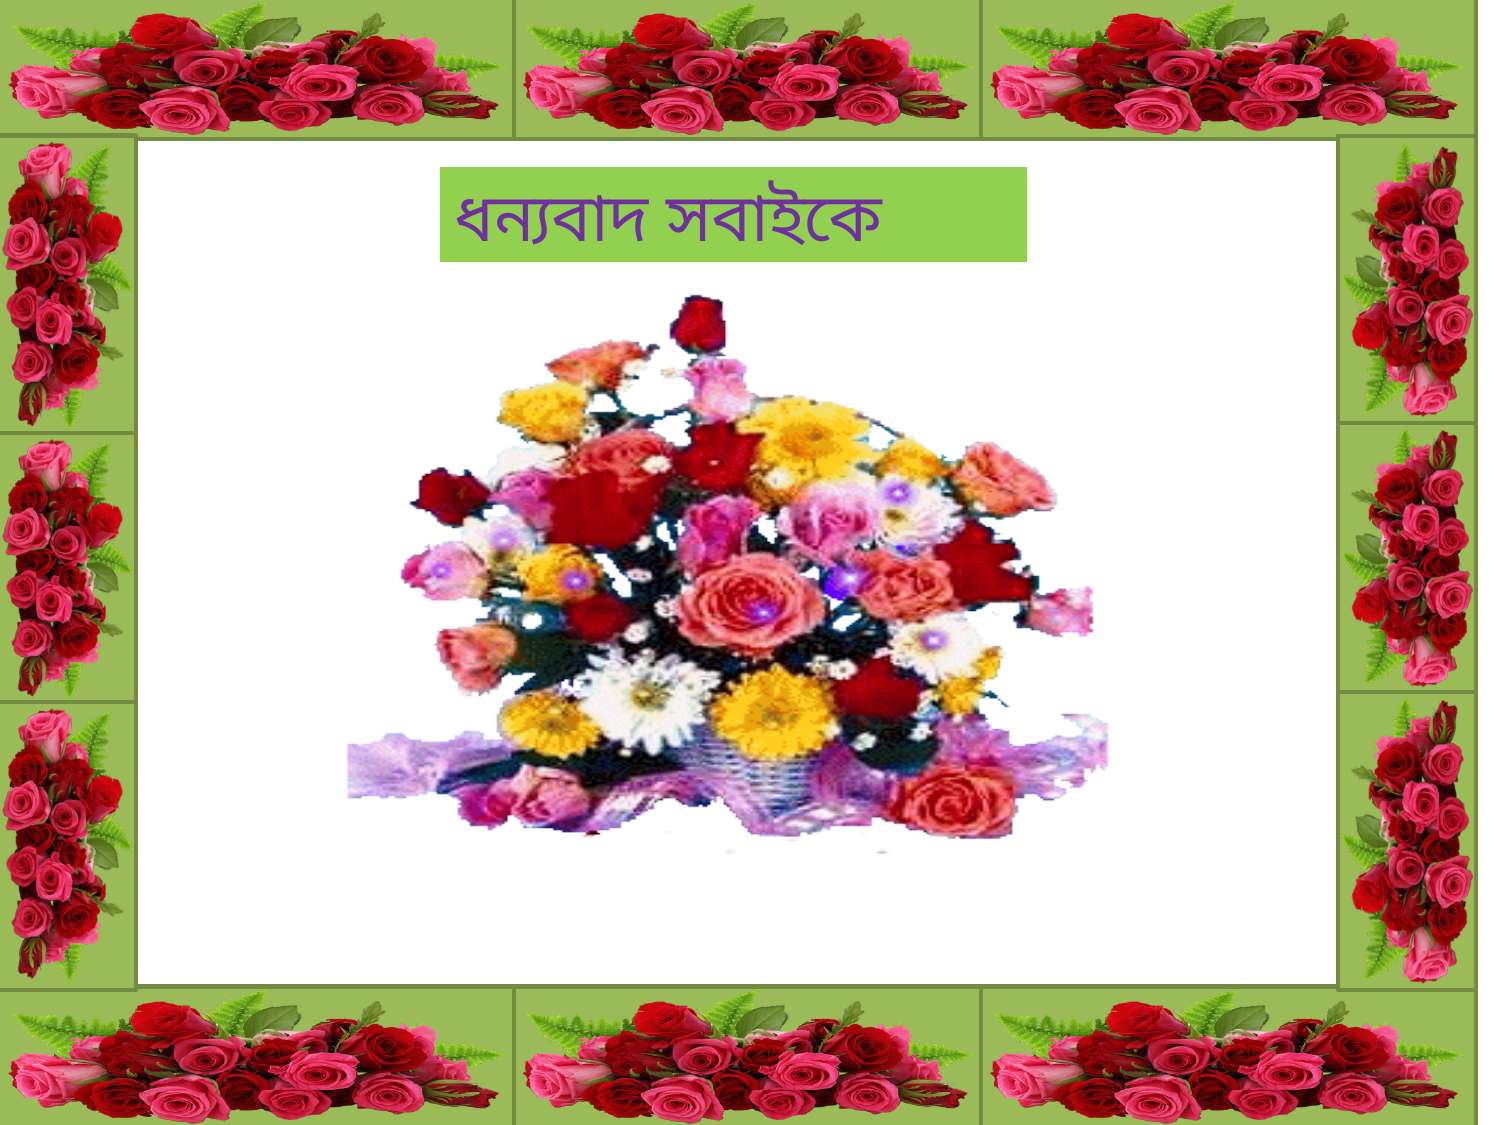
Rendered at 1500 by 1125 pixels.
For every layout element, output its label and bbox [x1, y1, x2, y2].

text_box [0, 0, 1475, 1125]
picture [312, 274, 1193, 929]
